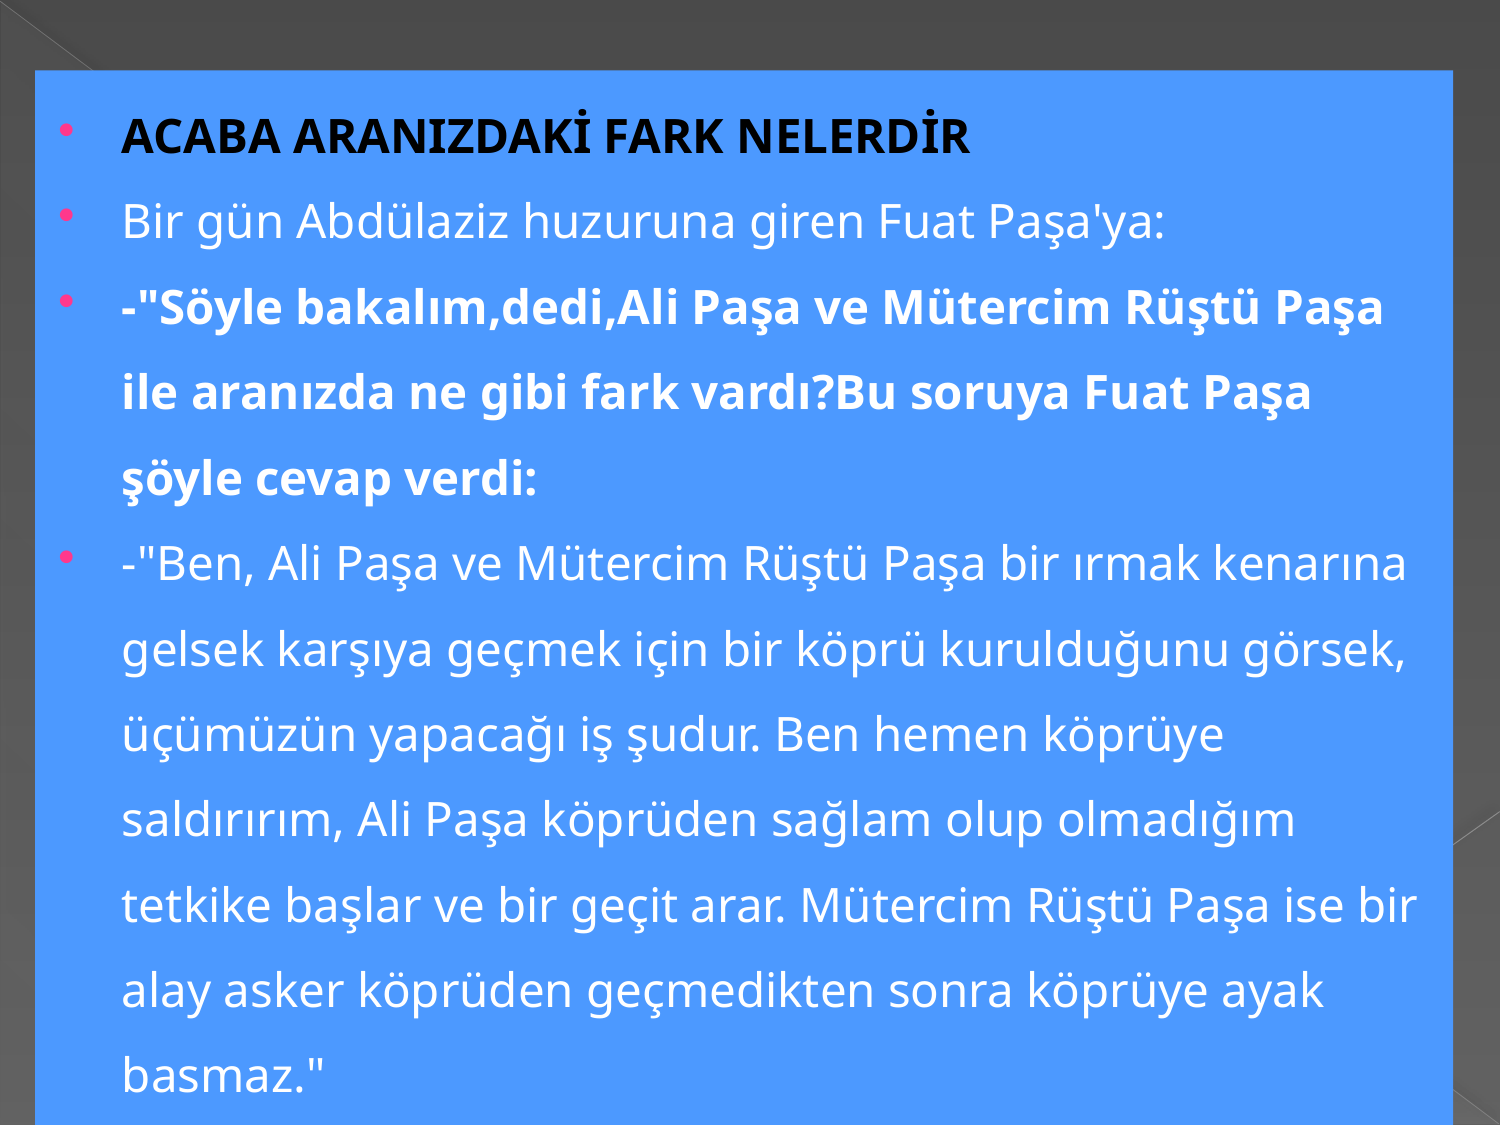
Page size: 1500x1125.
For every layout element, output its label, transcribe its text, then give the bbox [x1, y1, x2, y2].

list ACABA ARANIZDAKİ FARK NELERDİR Bir gün Abdülaziz huzuruna giren Fuat Paşa'ya: -"Söyle bakalım,dedi,Ali Paşa ve Mütercim Rüştü Paşa ile aranızda ne gibi fark vardı?Bu soruya Fuat Paşa şöyle cevap verdi: -"Ben, Ali Paşa ve Mütercim Rüştü Paşa bir ırmak kenarına gelsek karşıya geçmek için bir köprü kurulduğunu görsek, üçümüzün yapacağı iş şudur. Ben hemen köprüye saldırırım, Ali Paşa köprüden sağlam olup olmadığım tetkike başlar ve bir geçit arar. Mütercim Rüştü Paşa ise bir alay asker köprüden geçmedikten sonra köprüye ayak basmaz." [35, 70, 1454, 1125]
